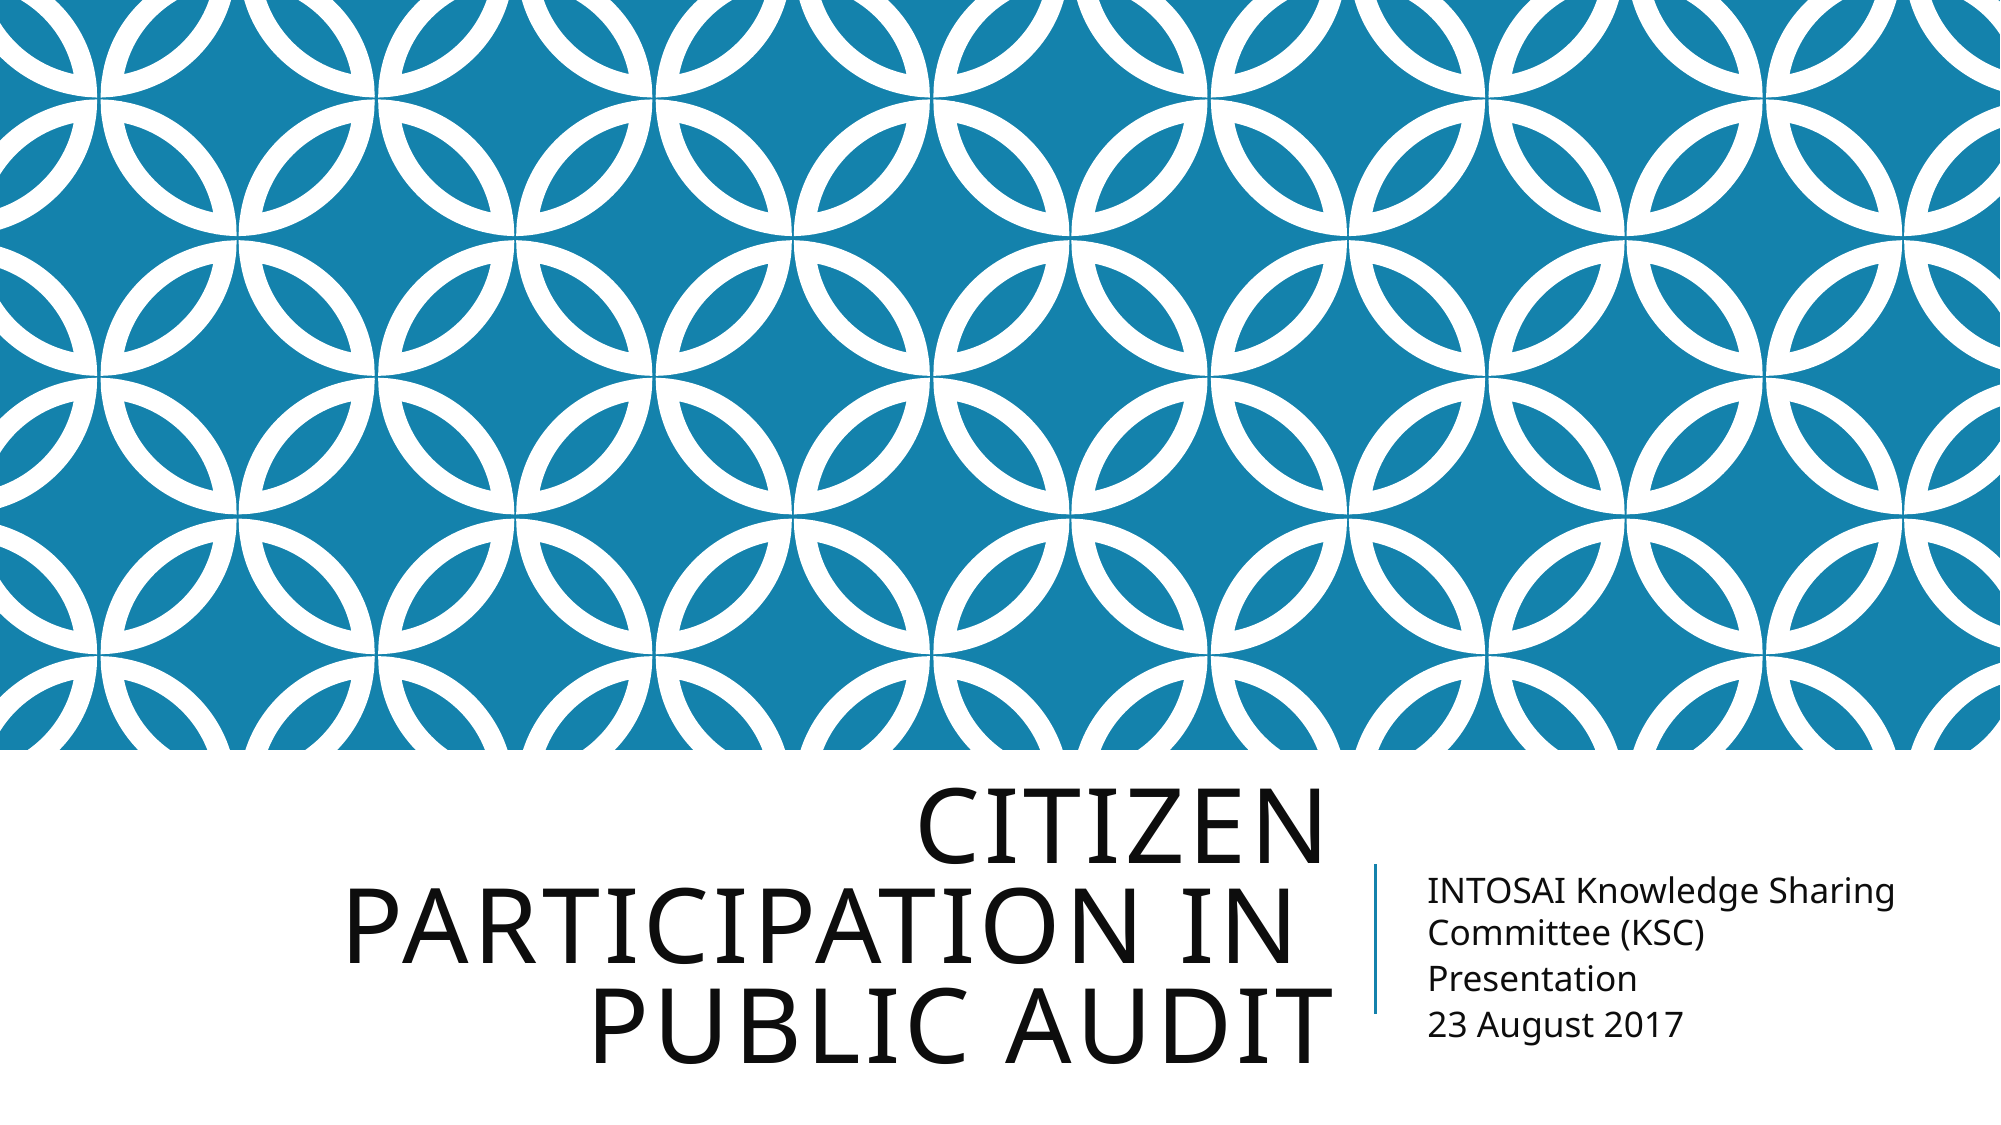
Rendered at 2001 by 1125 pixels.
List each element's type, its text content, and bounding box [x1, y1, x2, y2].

subtitle INTOSAI Knowledge Sharing Committee (KSC) Presentation 23 August 2017 [1412, 813, 1938, 1054]
title Citizen Participation in Public Audit [75, 813, 1350, 1054]
